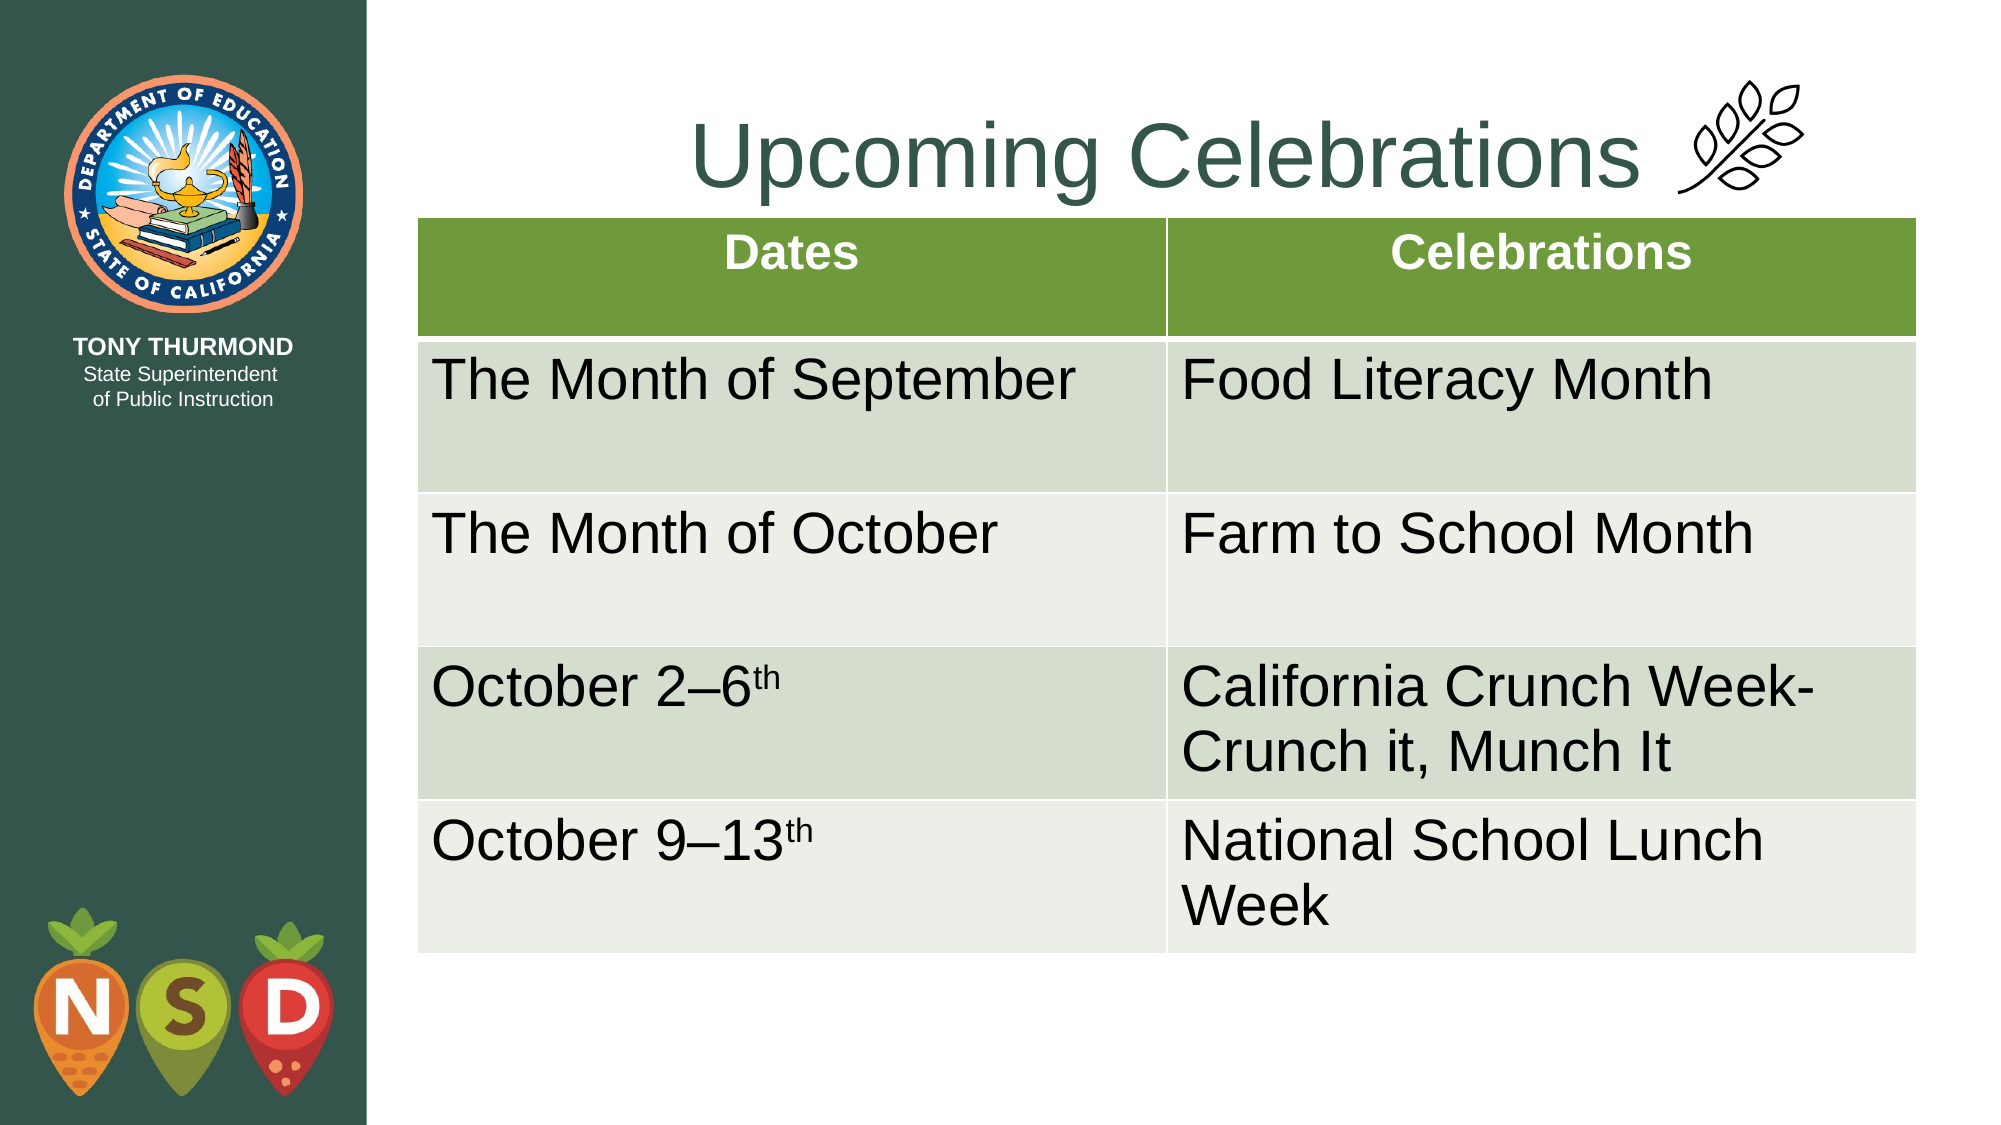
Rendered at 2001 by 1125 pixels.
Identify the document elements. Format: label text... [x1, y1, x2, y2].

title Upcoming Celebrations [416, 57, 1917, 216]
picture [13, 892, 354, 1108]
table_header Celebrations [1168, 218, 1916, 336]
table_cell The Month of October [418, 494, 1166, 646]
picture [1666, 62, 1817, 213]
table_cell Farm to School Month [1168, 494, 1916, 646]
table_header Dates [418, 218, 1166, 336]
table_cell California Crunch Week-Crunch it, Munch It [1168, 647, 1916, 799]
table_cell October 9–13th [418, 801, 1166, 953]
picture [64, 74, 303, 313]
table_cell Food Literacy Month [1168, 342, 1916, 492]
table_cell National School Lunch Week [1168, 801, 1916, 953]
table_cell The Month of September [418, 342, 1166, 492]
table_cell October 2–6th [418, 647, 1166, 799]
